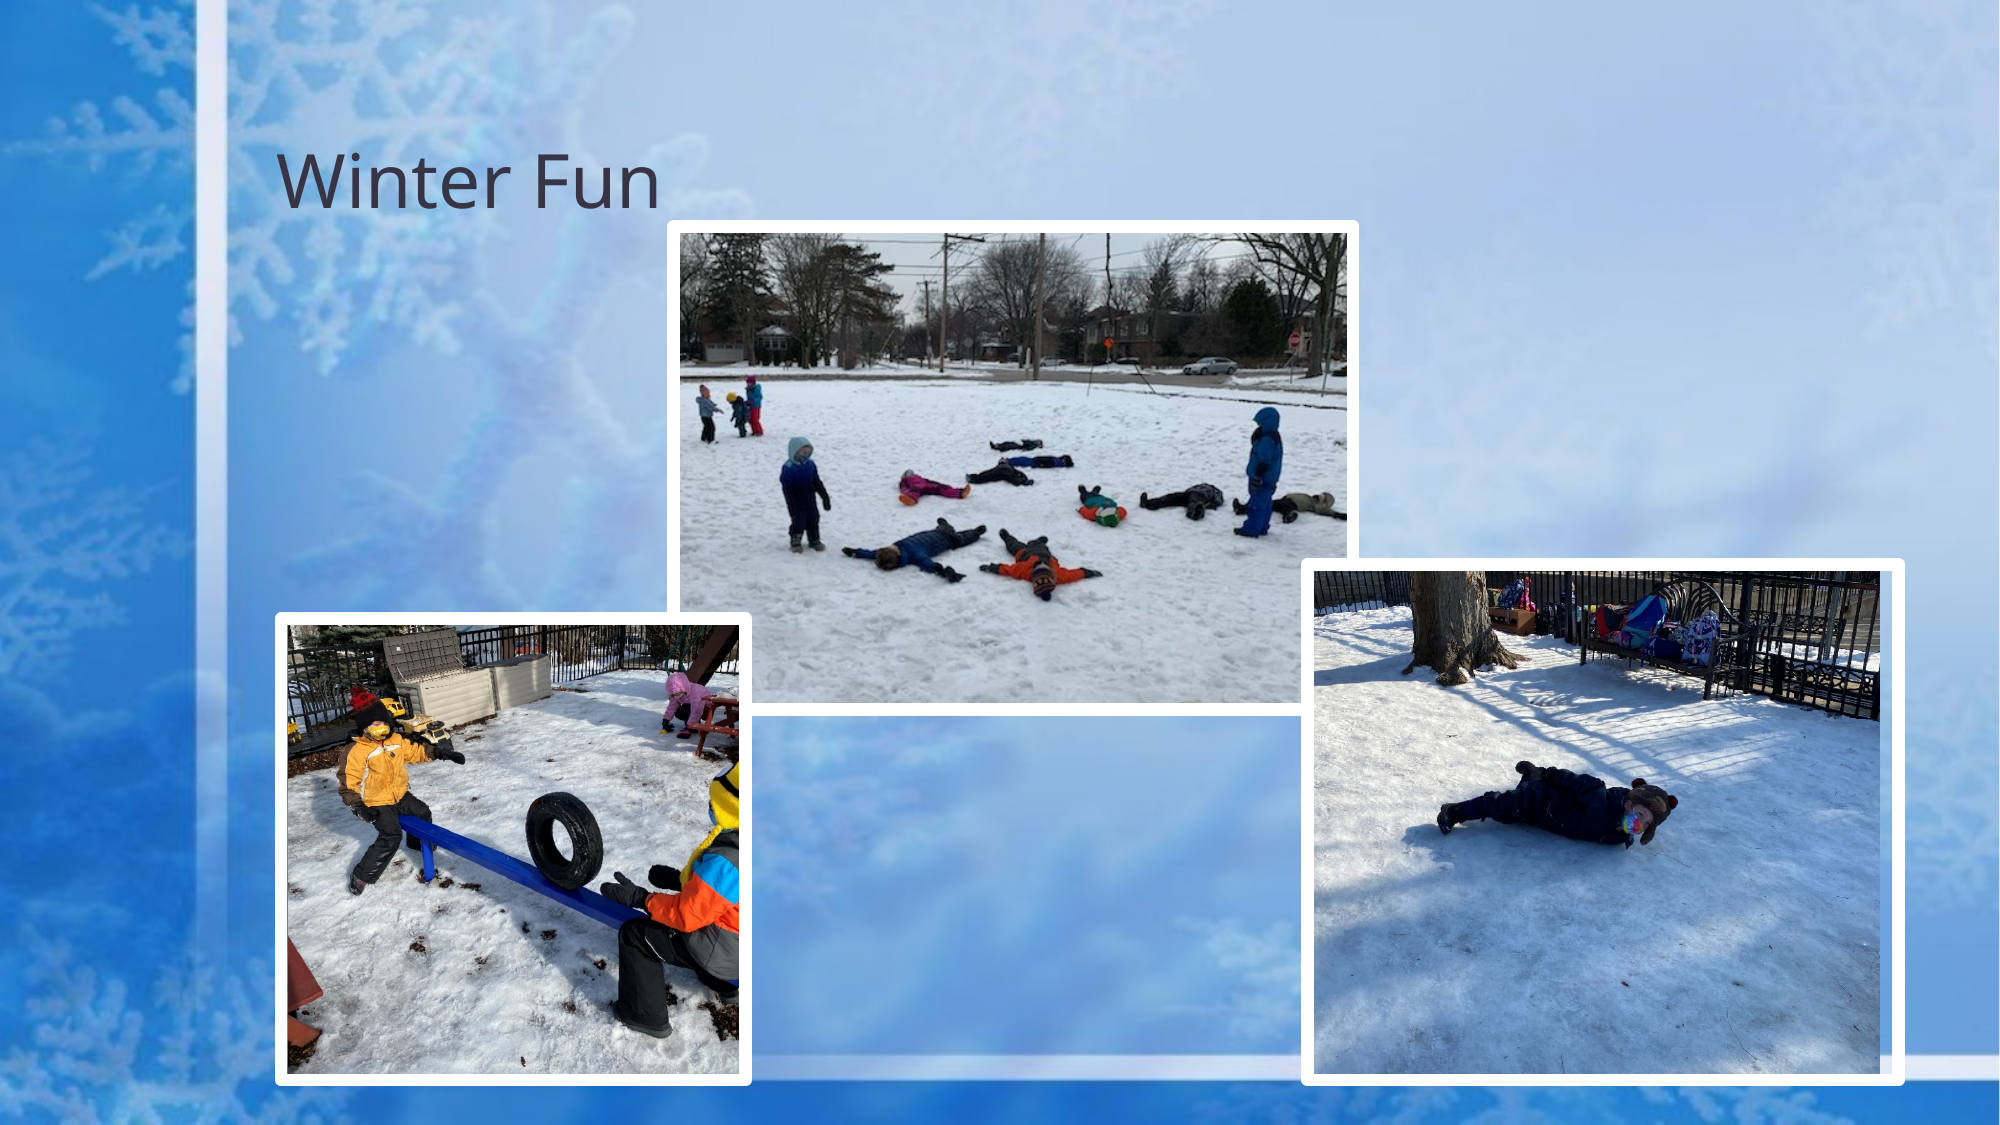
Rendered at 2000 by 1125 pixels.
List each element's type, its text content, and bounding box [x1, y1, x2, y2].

picture [0, 0, 2000, 1125]
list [679, 232, 1348, 704]
title Winter Fun [261, 29, 1867, 233]
